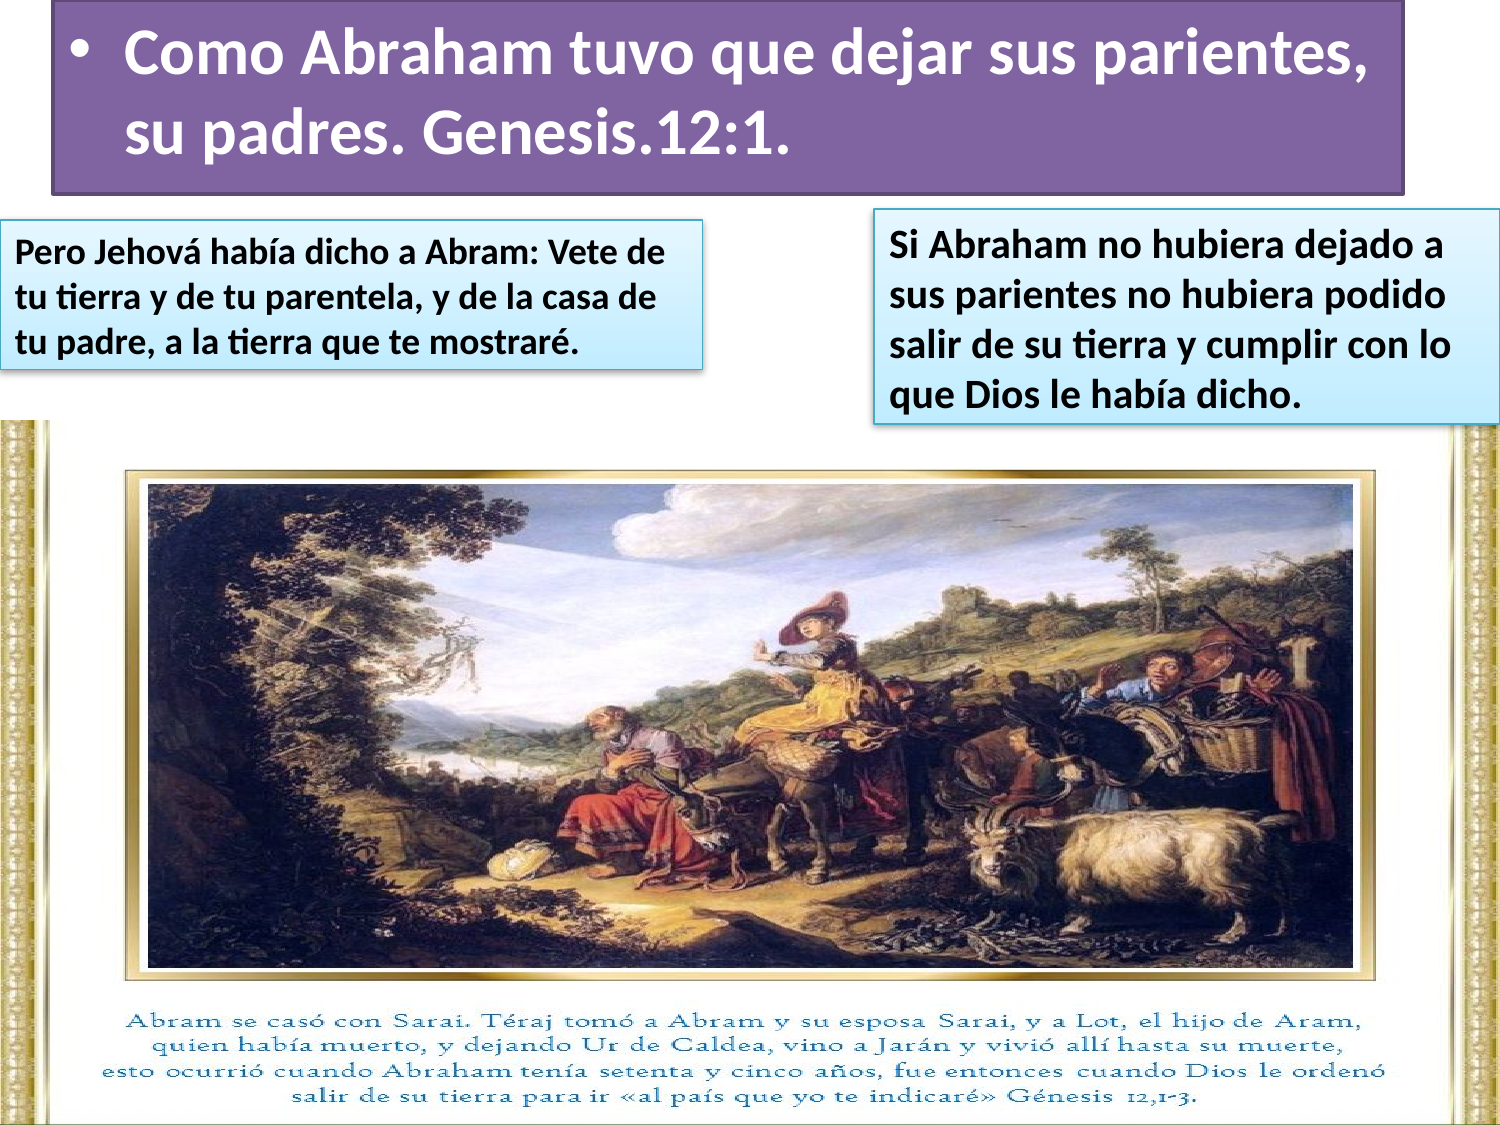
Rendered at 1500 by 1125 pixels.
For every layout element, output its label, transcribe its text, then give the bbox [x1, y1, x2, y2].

text_box Si Abraham no hubiera dejado a sus parientes no hubiera podido salir de su tierra y cumplir con lo que Dios le había dicho. [873, 208, 1500, 420]
text_box Pero Jehová había dicho a Abram: Vete de tu tierra y de tu parentela, y de la casa de tu padre, a la tierra que te mostraré. [0, 219, 703, 370]
list Como Abraham tuvo que dejar sus parientes, su padres. Genesis.12:1. [51, 0, 1405, 196]
picture [0, 420, 1500, 1125]
